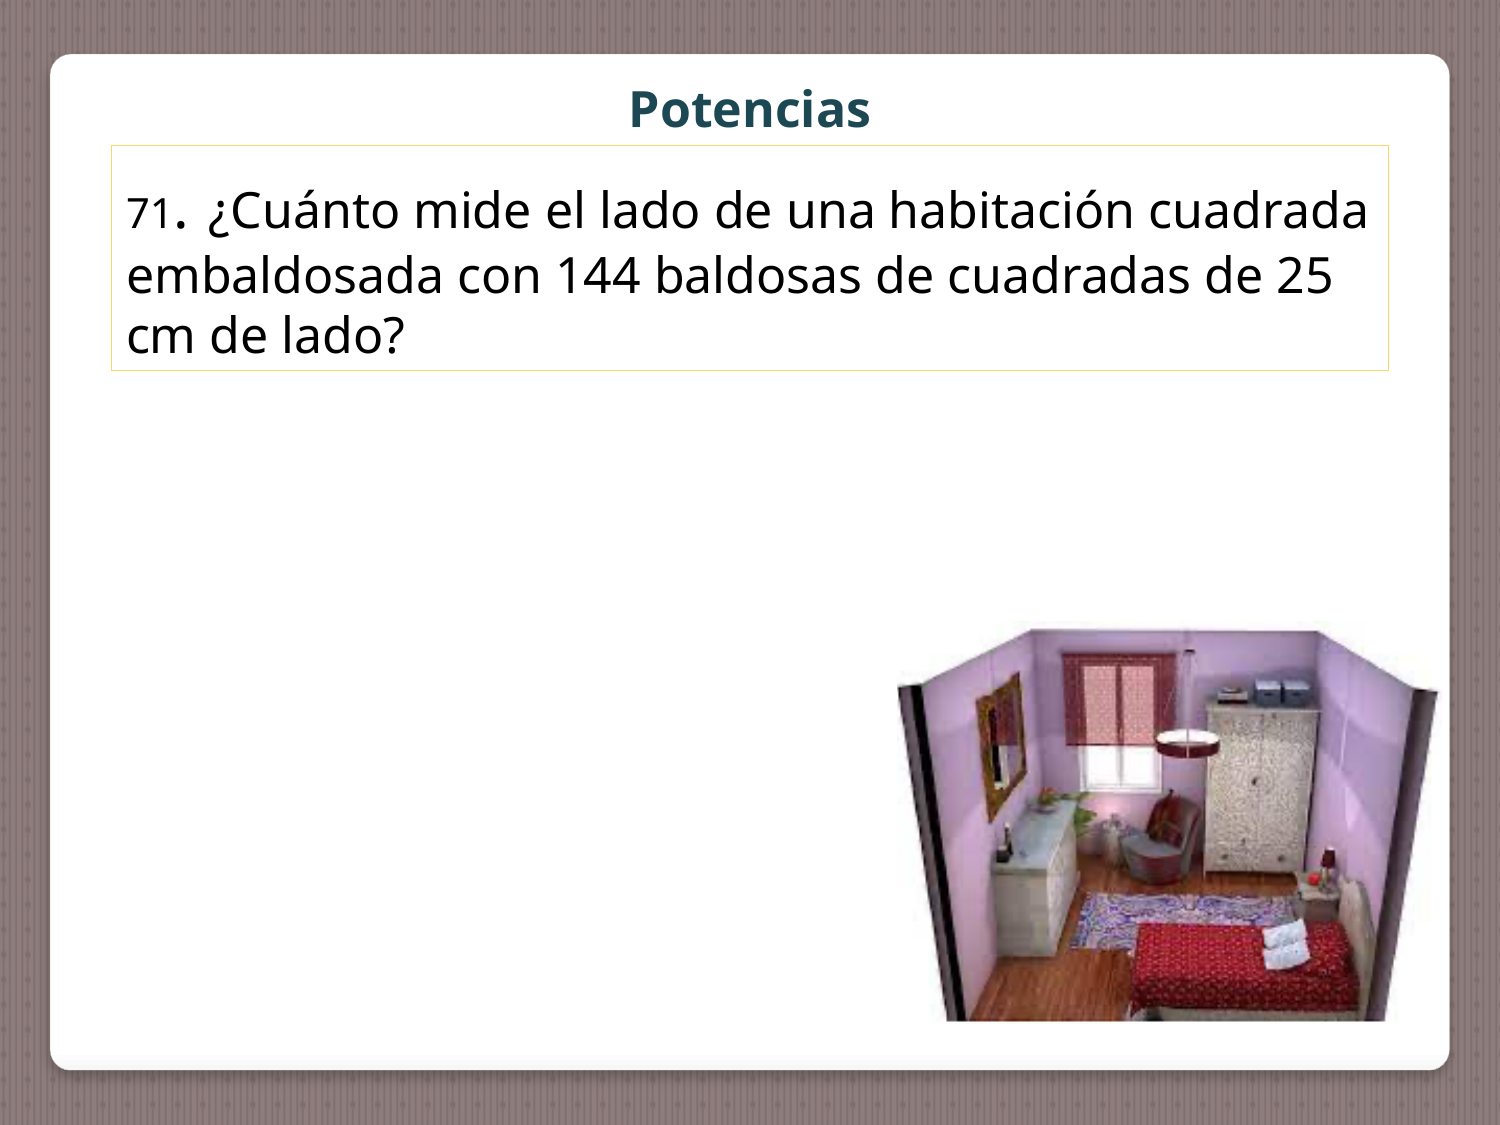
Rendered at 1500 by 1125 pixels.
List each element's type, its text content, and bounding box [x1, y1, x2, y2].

picture [897, 621, 1442, 1024]
text_box Potencias [58, 70, 1442, 145]
text_box 71. ¿Cuánto mide el lado de una habitación cuadrada embaldosada con 144 baldosas de cuadradas de 25 cm de lado? [111, 145, 1389, 371]
